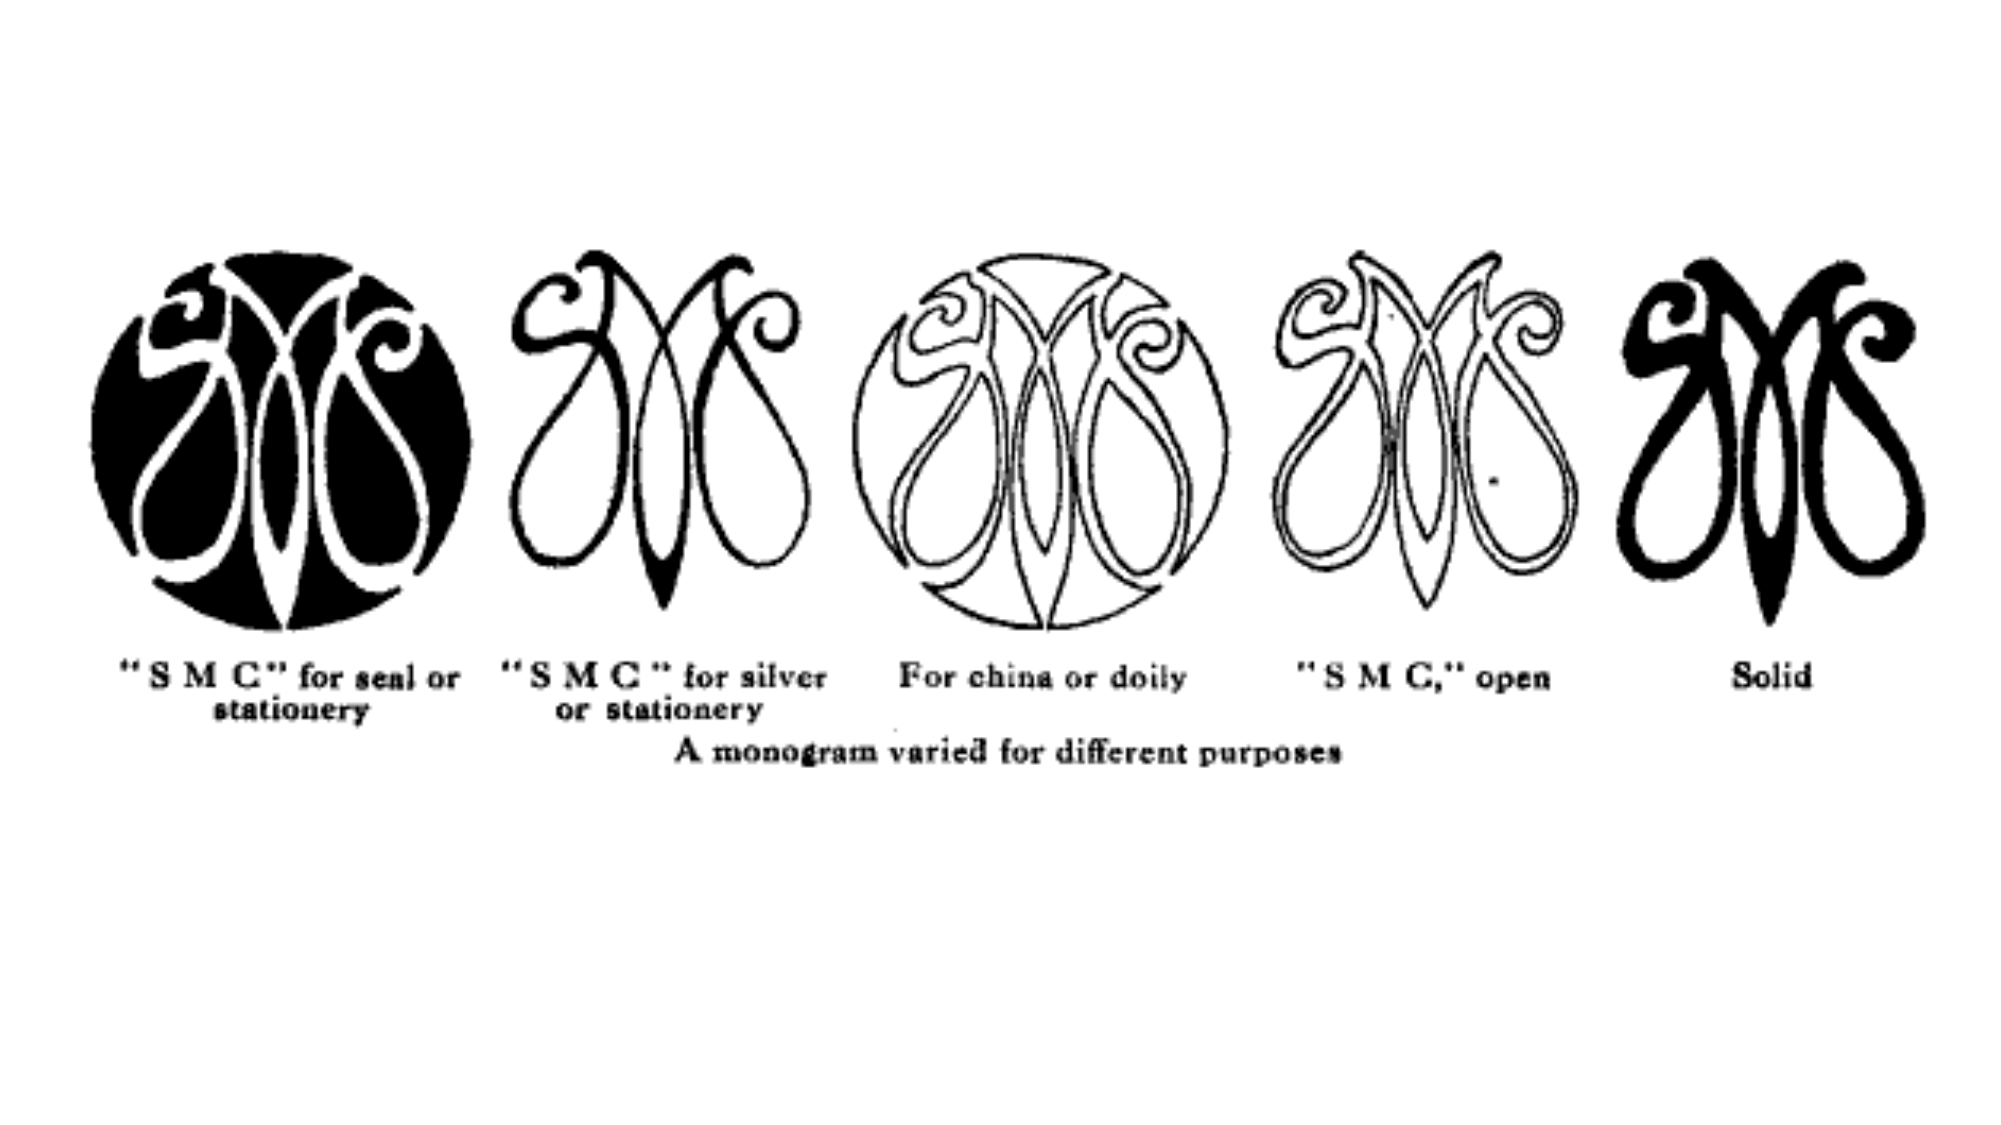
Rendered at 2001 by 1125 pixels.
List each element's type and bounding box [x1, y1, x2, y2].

picture [29, 194, 1971, 819]
